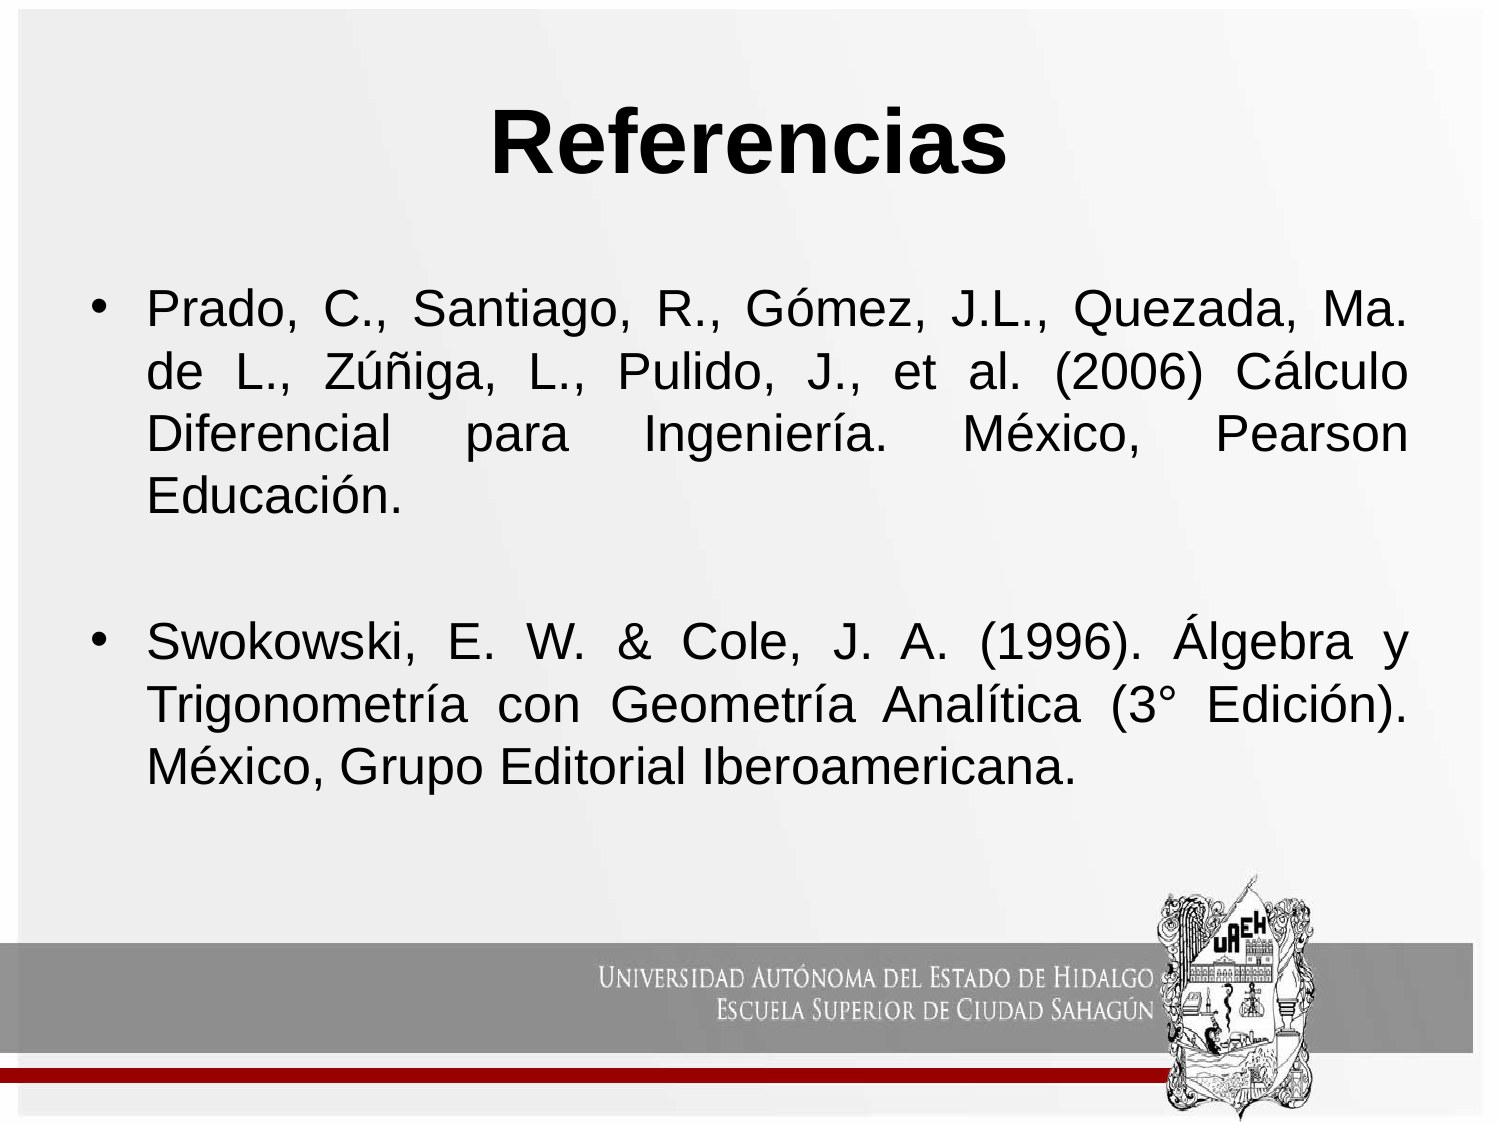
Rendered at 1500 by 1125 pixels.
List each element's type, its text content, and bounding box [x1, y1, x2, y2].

title Referencias [75, 42, 1425, 231]
list Prado, C., Santiago, R., Gómez, J.L., Quezada, Ma. de L., Zúñiga, L., Pulido, J., et al. (2006) Cálculo Diferencial para Ingeniería. México, Pearson Educación. Swokowski, E. W. & Cole, J. A. (1996). Álgebra y Trigonometría con Geometría Analítica (3° Edición). México, Grupo Editorial Iberoamericana. [75, 267, 1425, 1010]
picture [0, 0, 1500, 1125]
